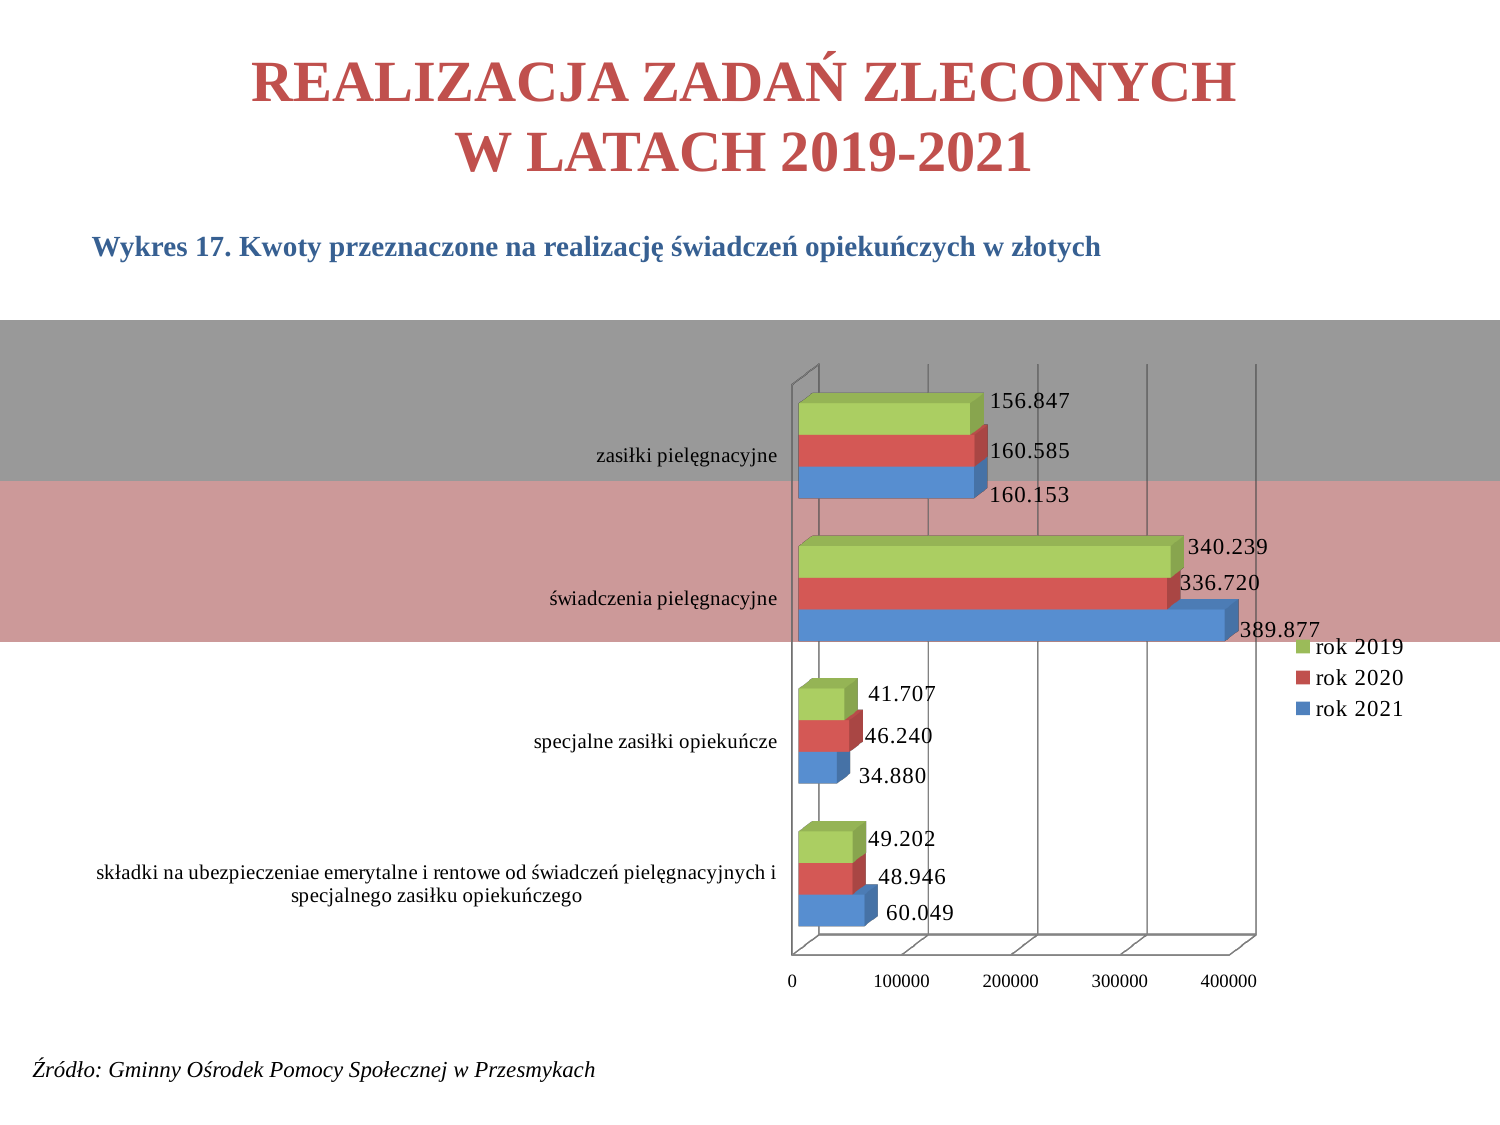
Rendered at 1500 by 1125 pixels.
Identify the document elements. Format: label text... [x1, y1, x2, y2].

list Wykres 17. Kwoty przeznaczone na realizację świadczeń opiekuńczych w złotych [76, 219, 1425, 296]
picture [0, 0, 1500, 1125]
chart [64, 349, 1426, 1006]
title REALIZACJA ZADAŃ ZLECONYCH W LATACH 2019-2021 [76, 19, 1427, 207]
text_box Źródło: Gminny Ośrodek Pomocy Społecznej w Przesmykach [17, 1046, 768, 1089]
